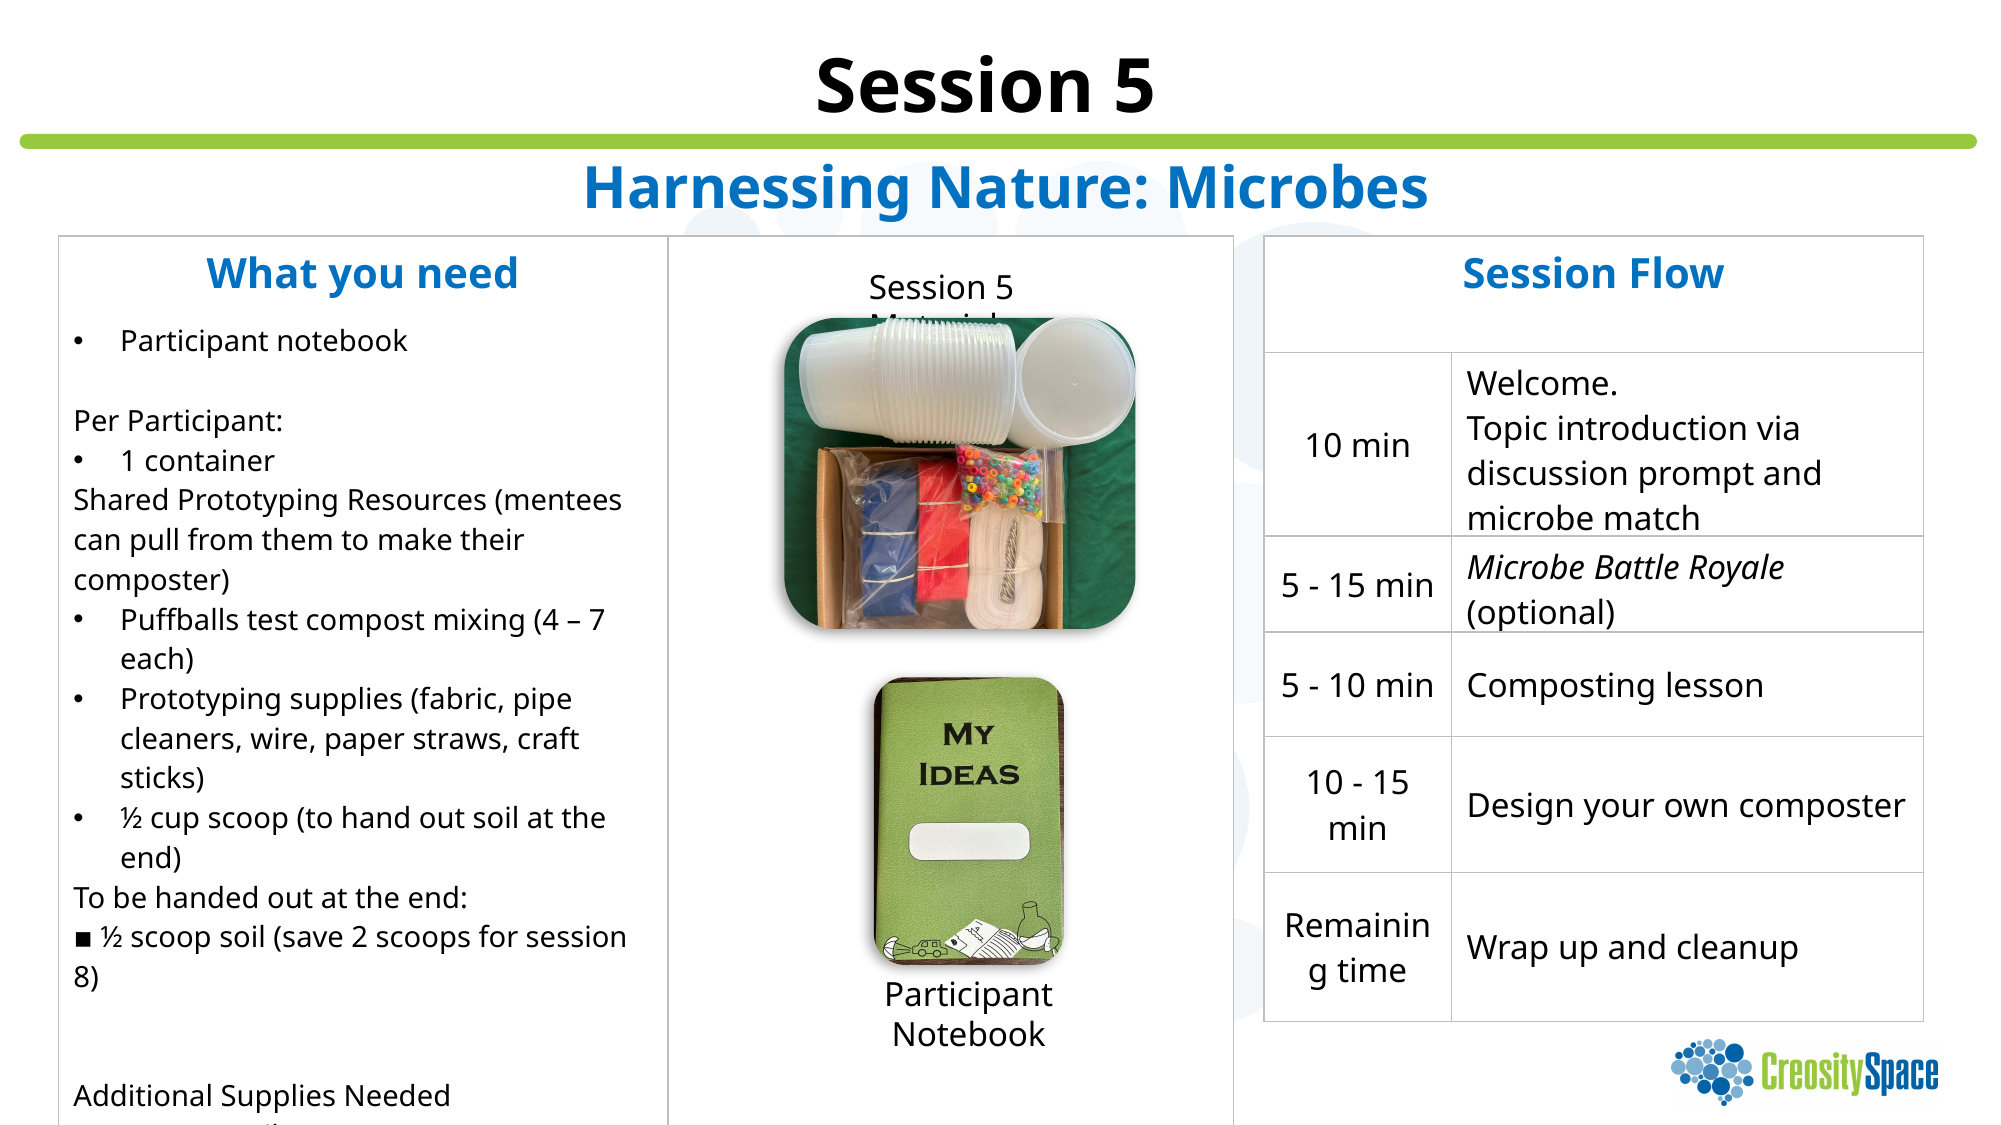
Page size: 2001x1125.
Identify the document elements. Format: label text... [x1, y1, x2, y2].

table_header [669, 244, 1233, 1125]
table_cell Participant notebook Per Participant: 1 container Shared Prototyping Resources (mentees can pull from them to make their composter) Puffballs test compost mixing (4 – 7 each) Prototyping supplies (fabric, pipe cleaners, wire, paper straws, craft sticks) ½ cup scoop (to hand out soil at the end) To be handed out at the end: ▪ ½ scoop soil (save 2 scoops for session 8) Additional Supplies Needed Pens/pencil Scissors Tape or glue Coloring Supplies (optional) [59, 313, 667, 1125]
text_box Session 5 [52, 29, 1960, 135]
table_header Session Flow [1265, 237, 1923, 352]
table_header What you need [59, 237, 667, 313]
text_box Participant Notebook [802, 965, 1136, 1060]
table_cell 10 - 15 min [1265, 737, 1451, 872]
table_cell Welcome. Topic introduction via discussion prompt and microbe match [1452, 353, 1923, 535]
picture [1671, 1039, 1938, 1106]
picture [784, 297, 1136, 650]
table_cell Microbe Battle Royale (optional) [1452, 537, 1923, 631]
table_cell 10 min [1265, 353, 1451, 535]
text_box Harnessing Nature: Microbes [284, 150, 1728, 244]
text_box Session 5 Materials [777, 258, 1106, 346]
picture [824, 677, 1113, 965]
table_cell 5 - 10 min [1265, 633, 1451, 736]
table_cell Wrap up and cleanup [1452, 873, 1923, 1021]
table_cell Design your own composter [1452, 737, 1923, 872]
table_cell Remaining time [1265, 873, 1451, 1021]
table_cell Composting lesson [1452, 633, 1923, 736]
table_cell 5 - 15 min [1265, 537, 1451, 631]
